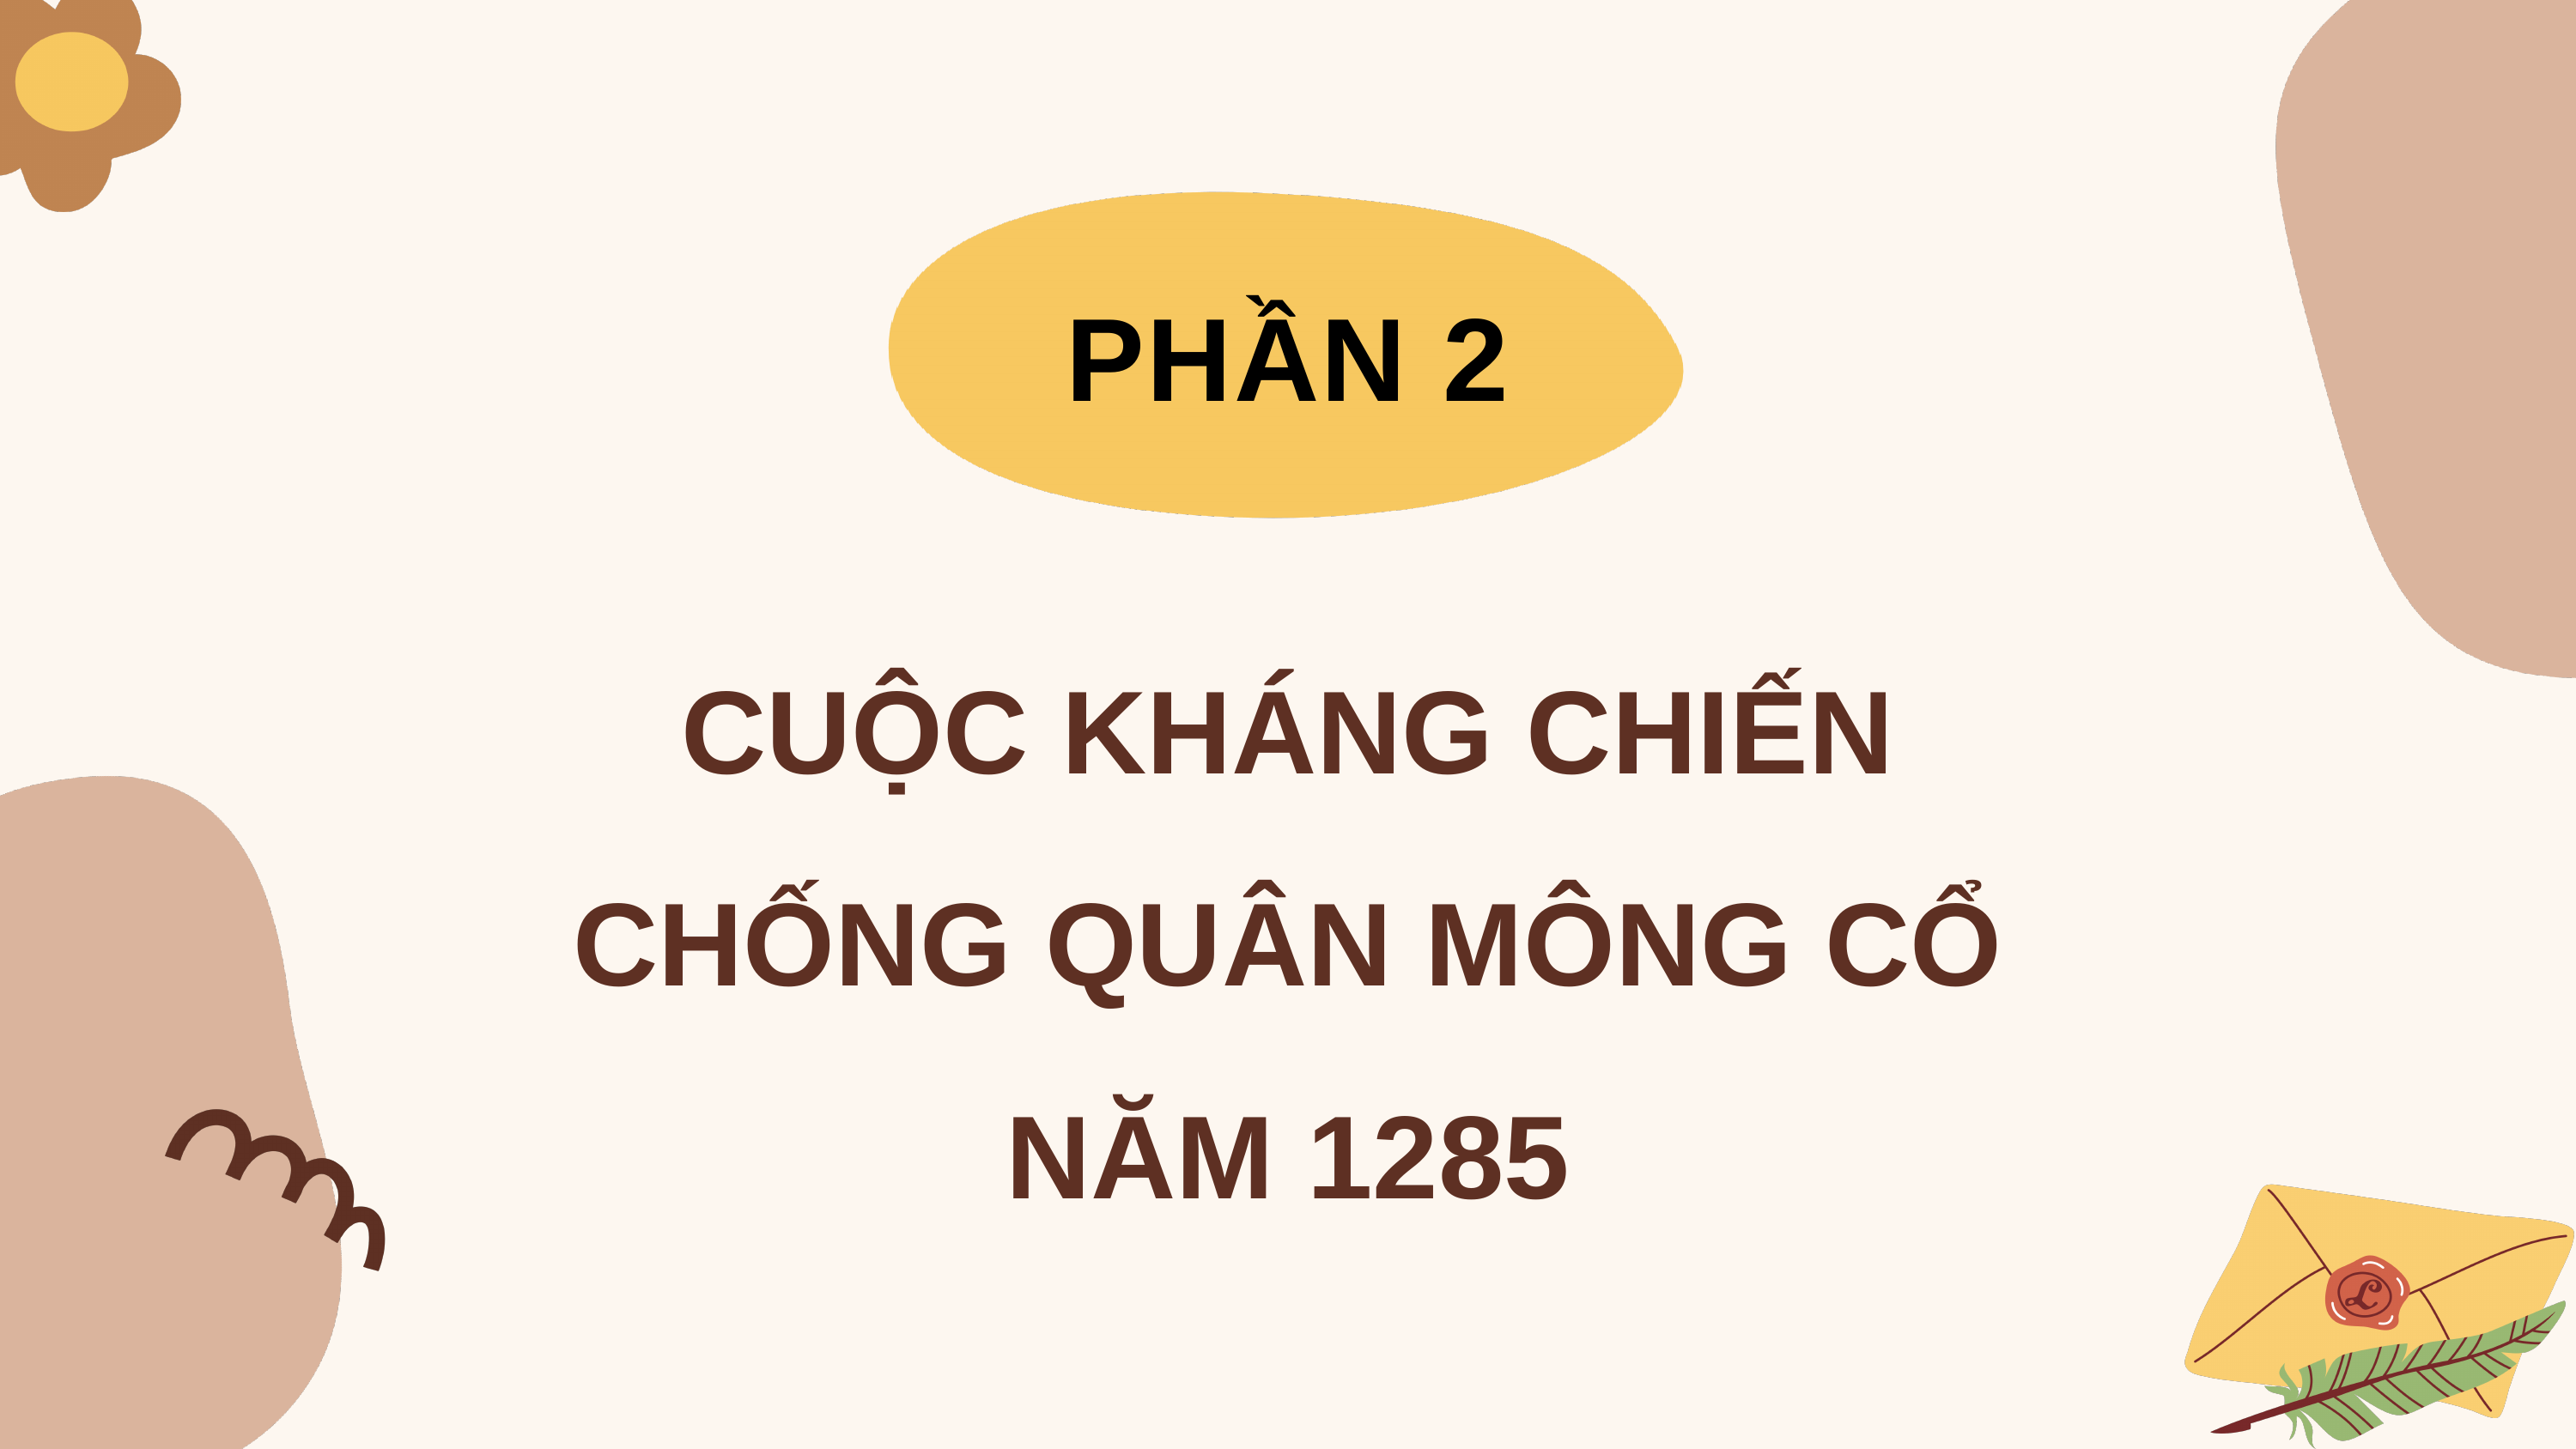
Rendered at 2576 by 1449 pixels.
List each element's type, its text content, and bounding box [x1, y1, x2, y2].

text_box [887, 190, 1688, 519]
picture [2021, 0, 2576, 849]
picture [0, 708, 433, 1449]
text_box CUỘC KHÁNG CHIẾN CHỐNG QUÂN MÔNG CỔ NĂM 1285 [553, 585, 2023, 1222]
picture [0, 0, 181, 213]
picture [2182, 1183, 2576, 1449]
